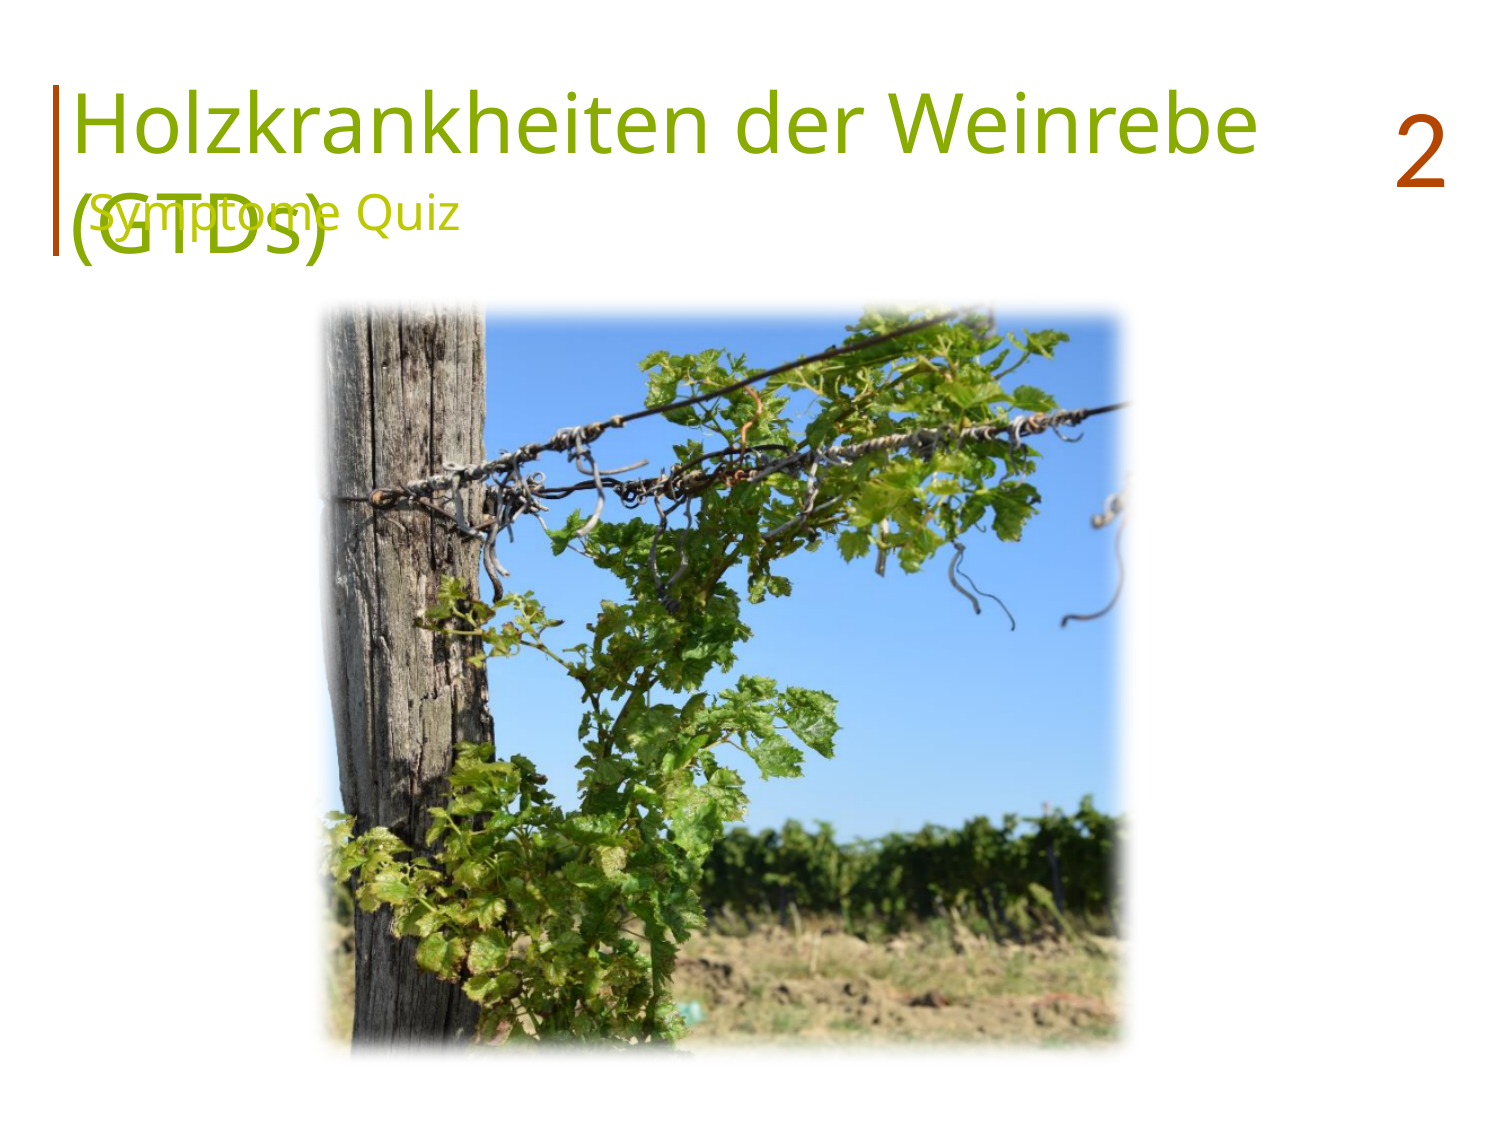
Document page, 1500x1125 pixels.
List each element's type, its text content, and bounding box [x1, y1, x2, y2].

text_box Holzkrankheiten der Weinrebe (GTDs) [55, 62, 1359, 278]
text_box 2 [1378, 67, 1453, 218]
picture [311, 296, 1139, 1065]
text_box Symptome Quiz [73, 172, 1376, 248]
